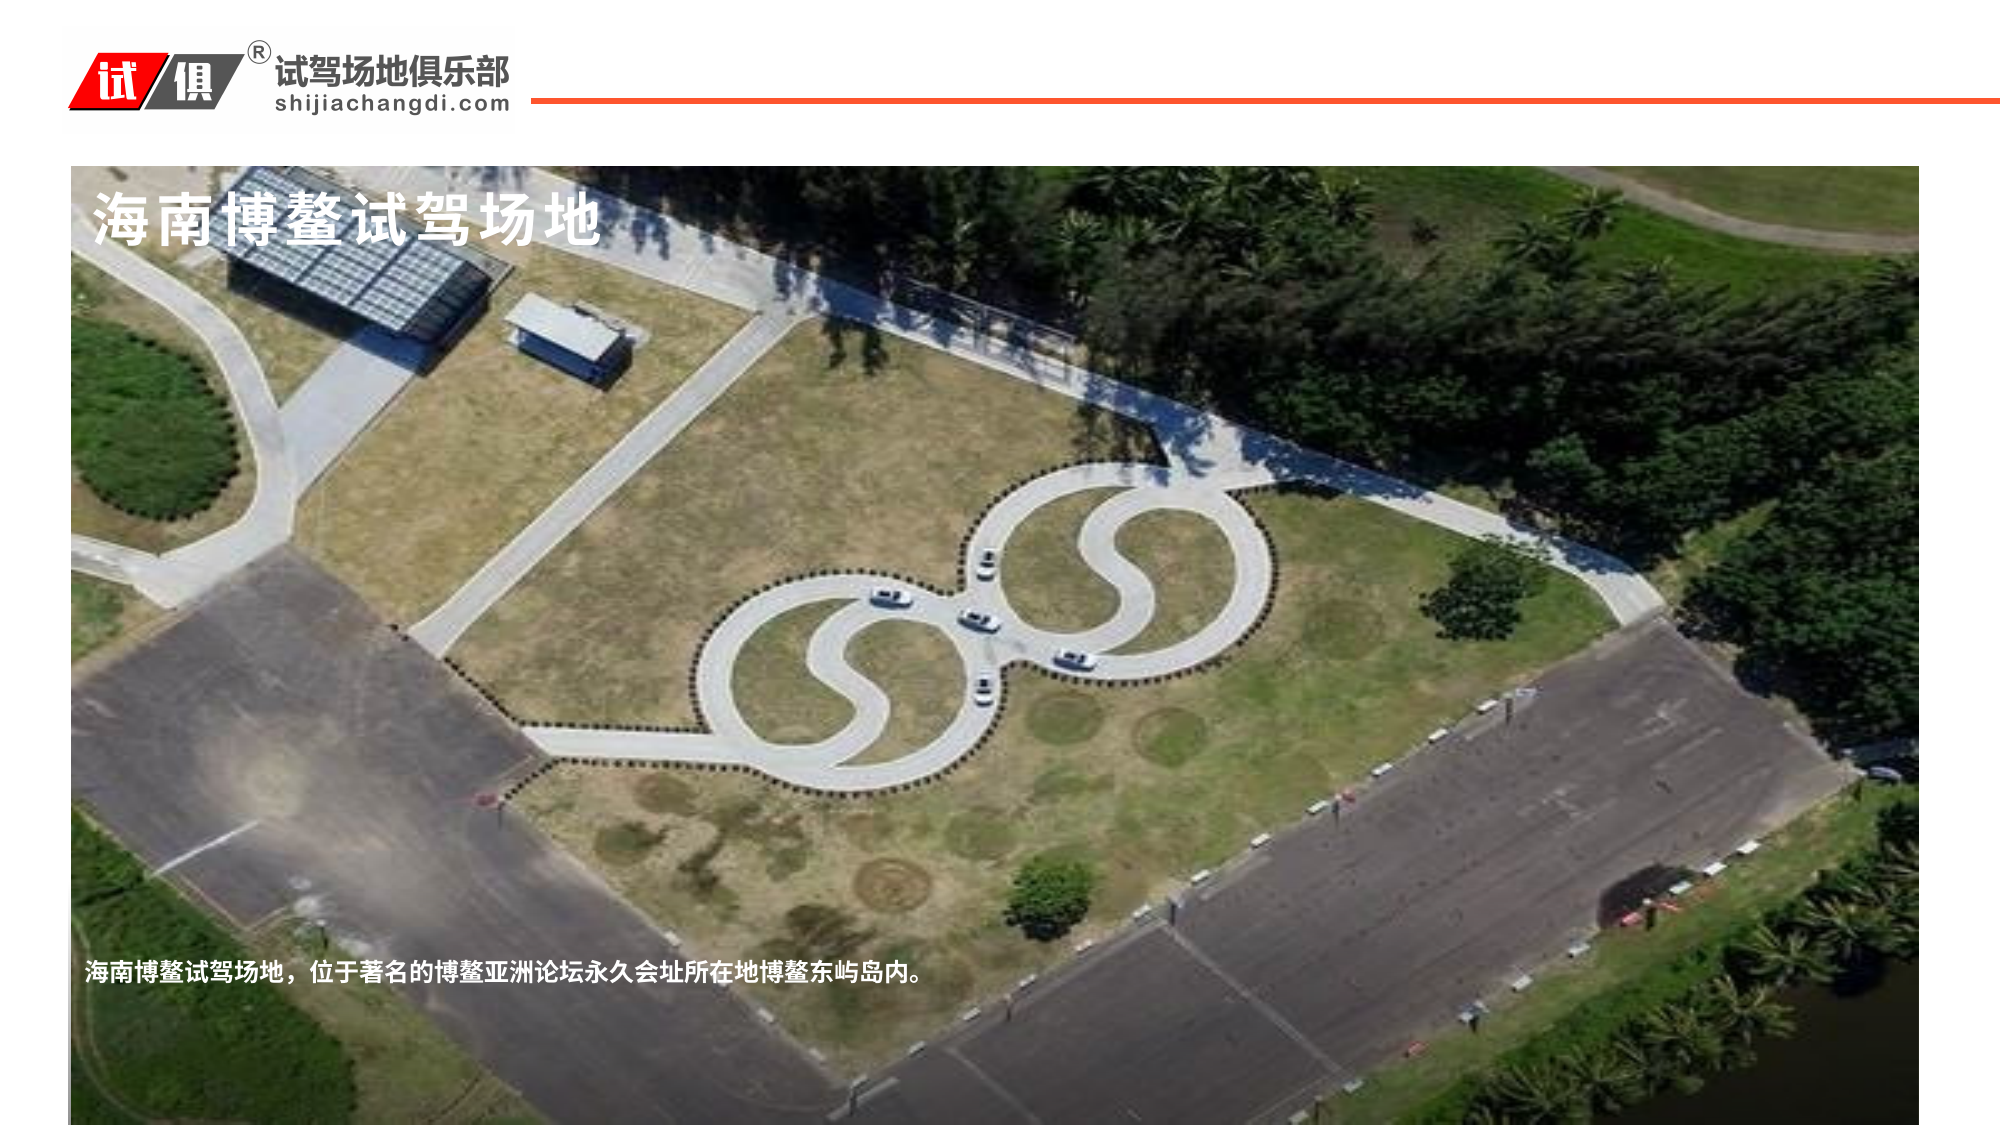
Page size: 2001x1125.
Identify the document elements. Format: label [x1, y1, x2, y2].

picture [62, 26, 515, 134]
picture [71, 166, 1919, 1125]
